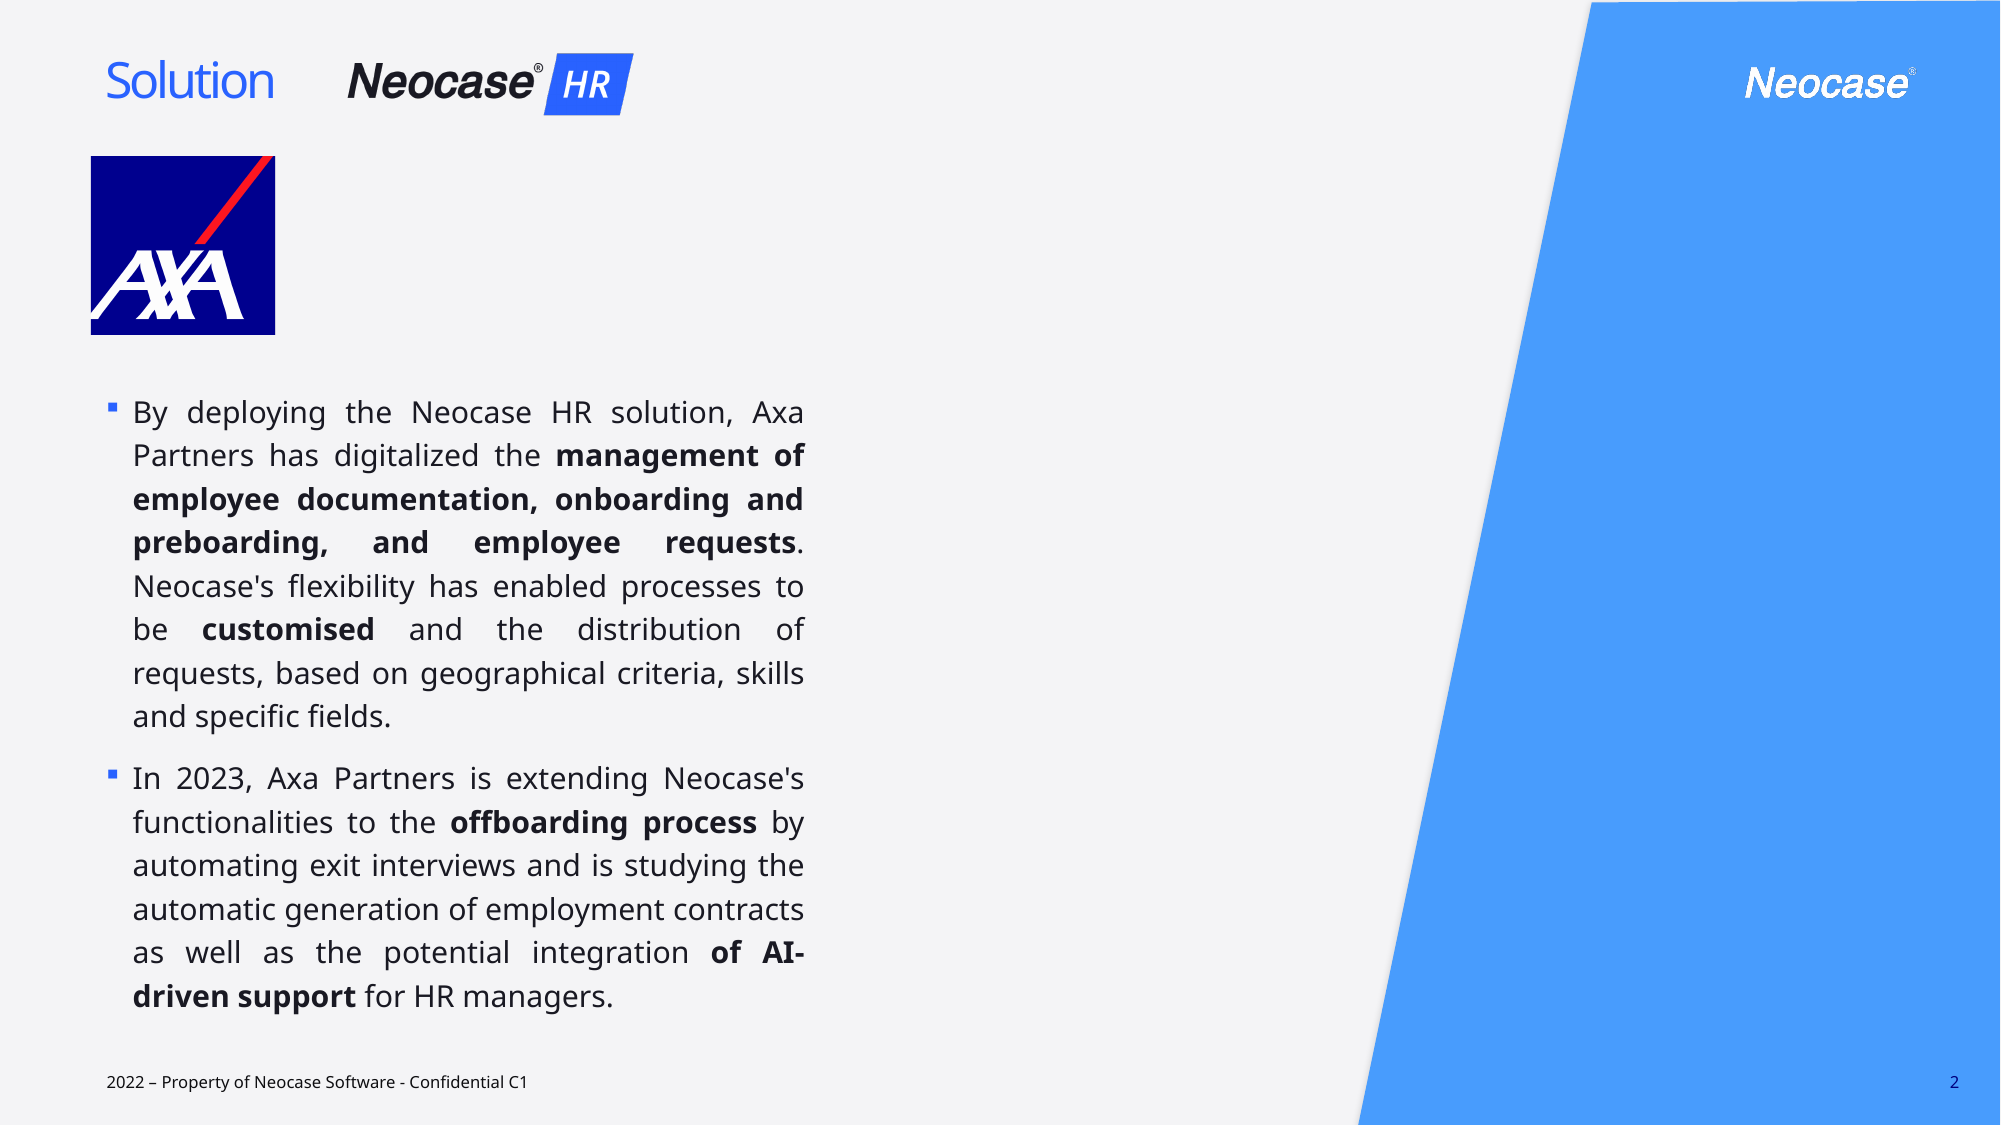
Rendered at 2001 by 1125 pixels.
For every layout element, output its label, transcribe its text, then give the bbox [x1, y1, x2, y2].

list By deploying the Neocase HR solution, Axa Partners has digitalized the management of employee documentation, onboarding and preboarding, and employee requests. Neocase's flexibility has enabled processes to be customised and the distribution of requests, based on geographical criteria, skills and specific fields. In 2023, Axa Partners is extending Neocase's functionalities to the offboarding process by automating exit interviews and is studying the automatic generation of employment contracts as well as the potential integration of AI-driven support for HR managers. [90, 378, 820, 1032]
picture [90, 156, 276, 335]
slide_number 2 [1910, 1065, 1999, 1101]
title Solution [90, 31, 1733, 138]
footer 2022 – Property of Neocase Software - Confidential C1 [91, 1065, 653, 1102]
picture [344, 51, 637, 117]
